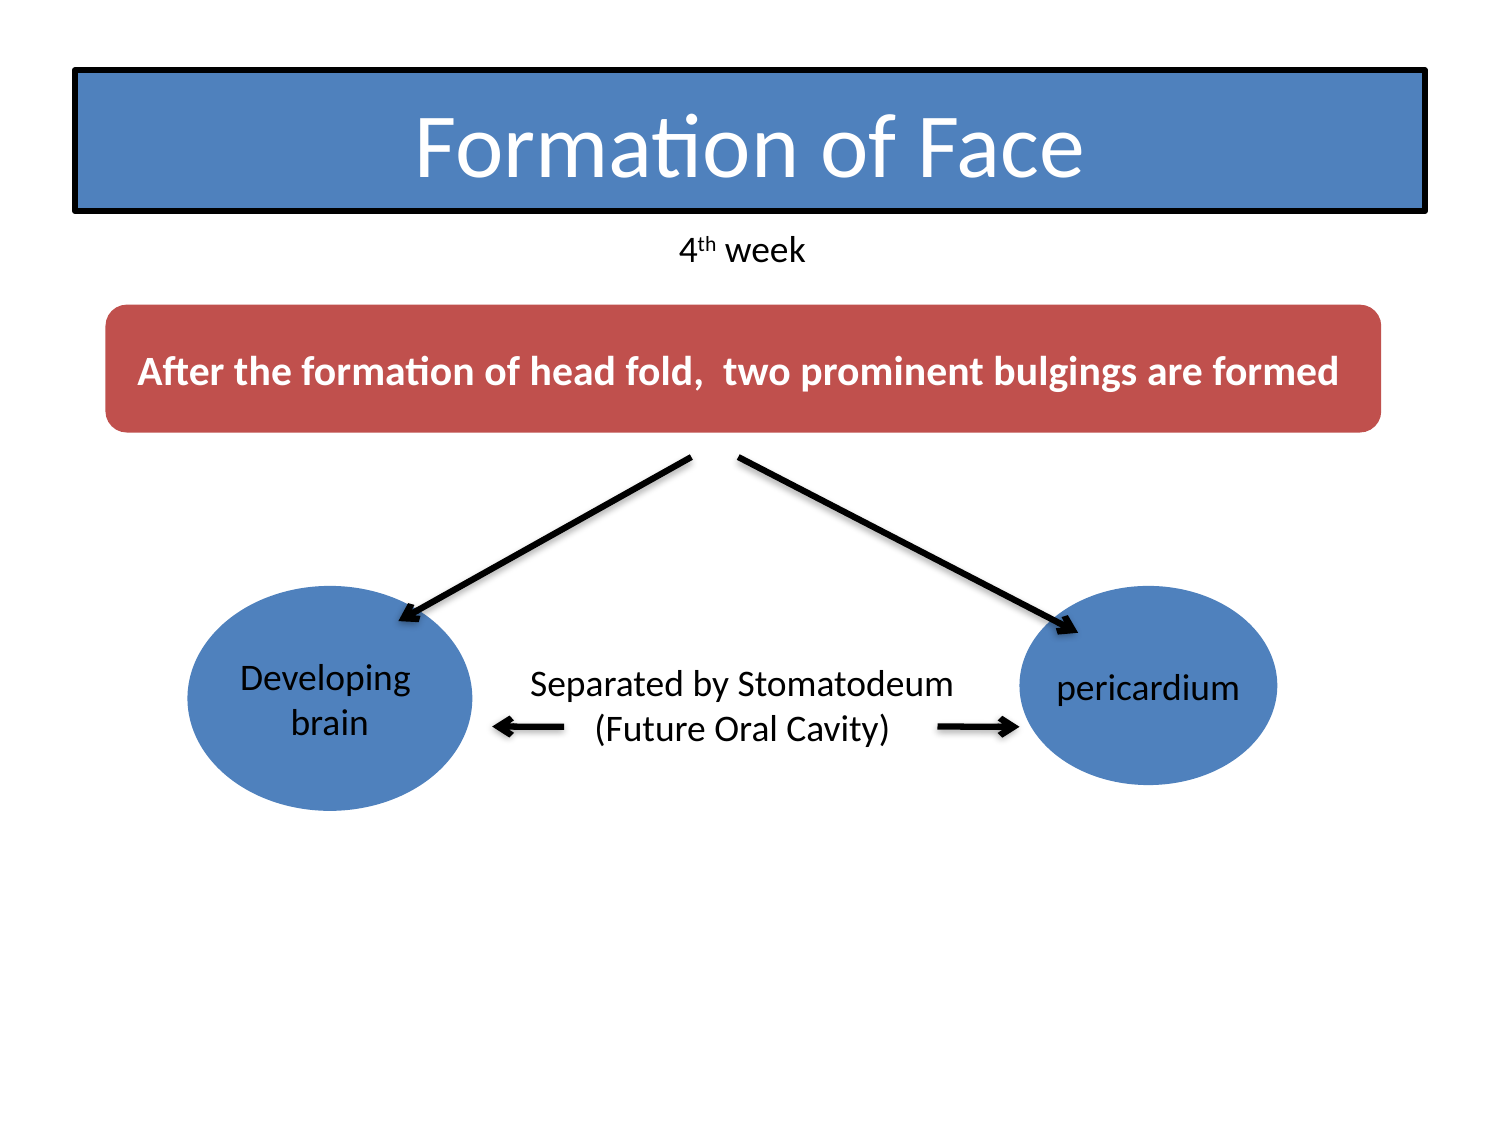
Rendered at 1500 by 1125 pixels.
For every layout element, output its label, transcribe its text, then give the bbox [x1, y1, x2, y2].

text_box Developing brain [187, 585, 445, 811]
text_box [738, 456, 1079, 634]
text_box pericardium [1083, 585, 1278, 733]
text_box After the formation of head fold, two prominent bulgings are formed [105, 304, 1382, 433]
text_box 4th week [663, 217, 821, 278]
title Formation of Face [73, 68, 1427, 213]
text_box Separated by Stomatodeum (Future Oral Cavity) [222, 632, 1262, 775]
text_box pericardium [1091, 775, 1206, 786]
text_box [398, 456, 692, 622]
